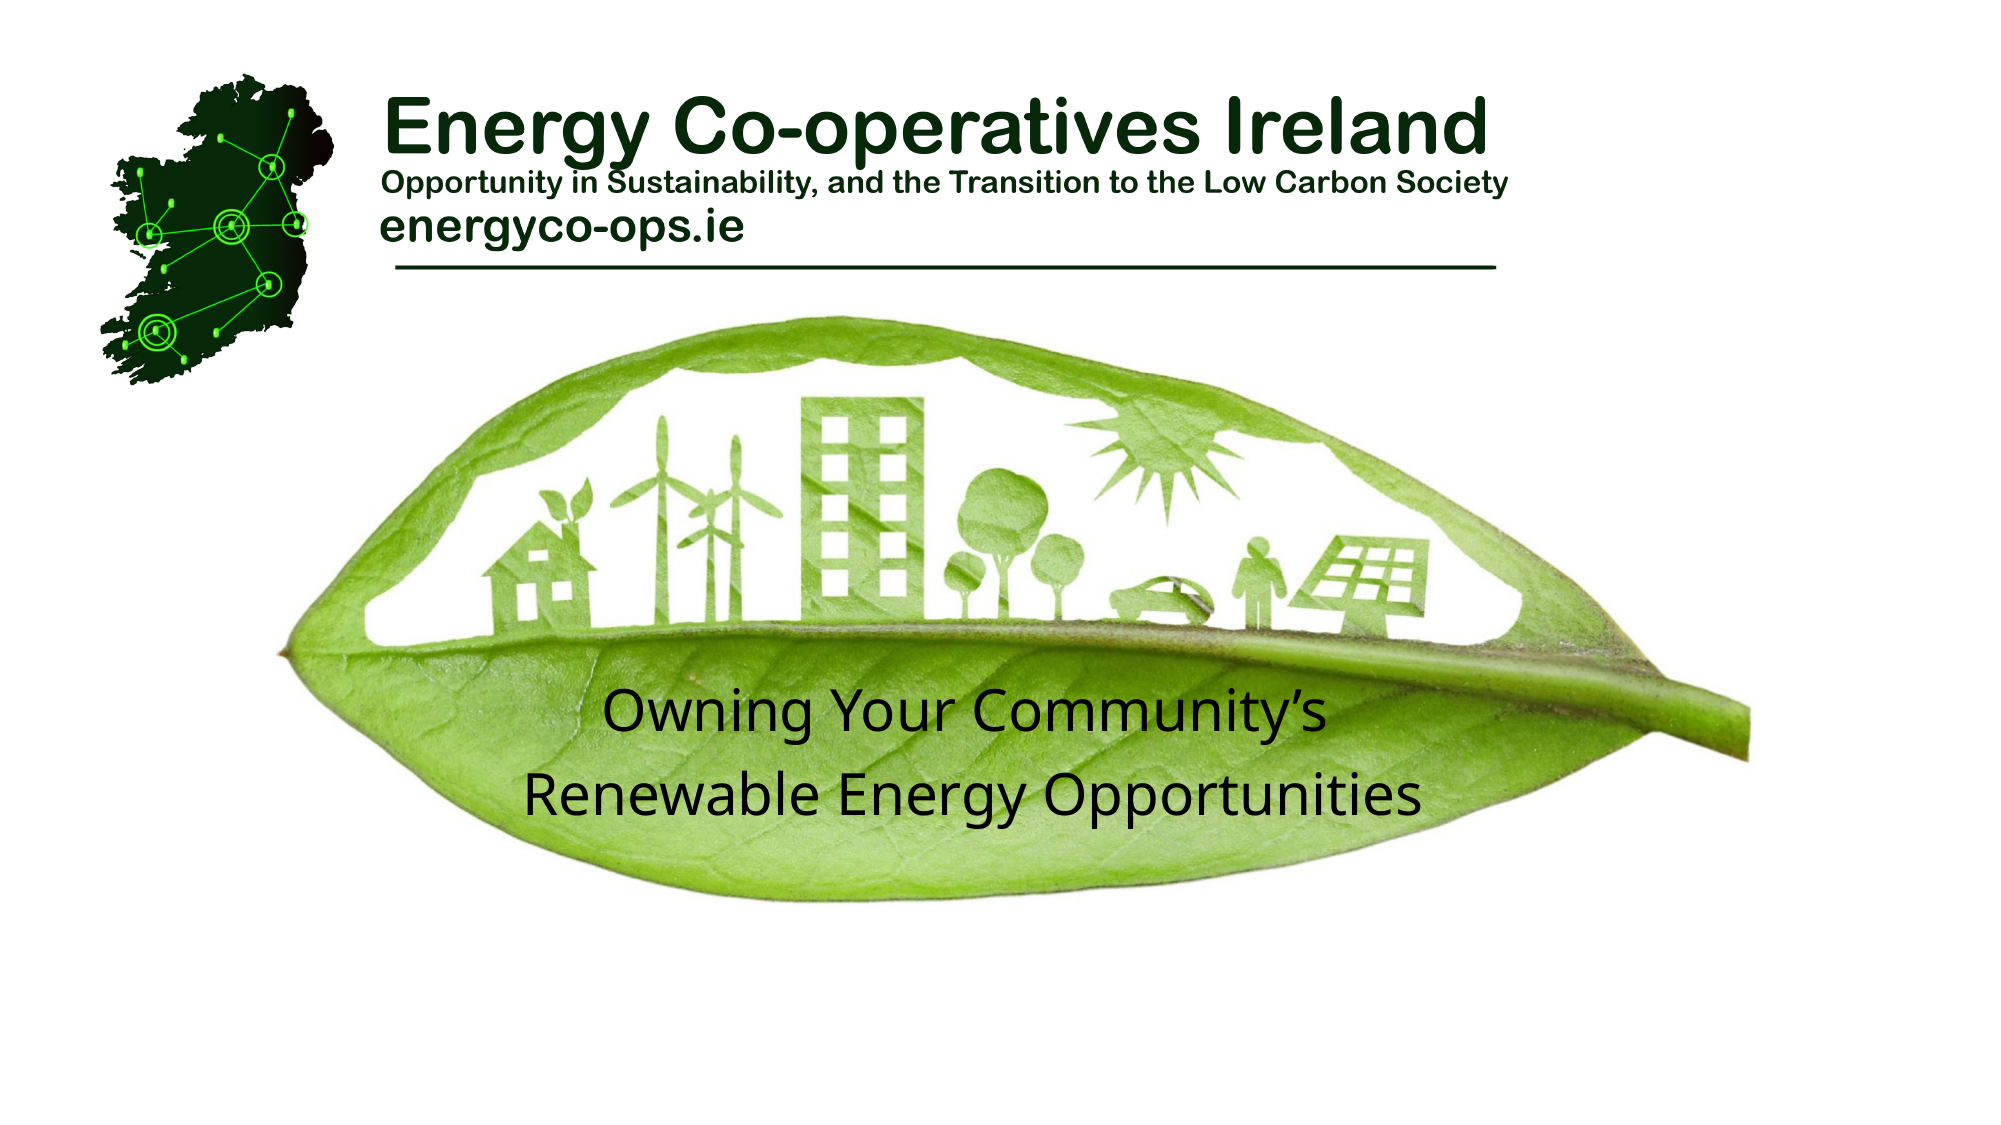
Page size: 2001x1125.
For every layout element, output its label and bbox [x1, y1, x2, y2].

picture [93, 67, 1804, 1045]
